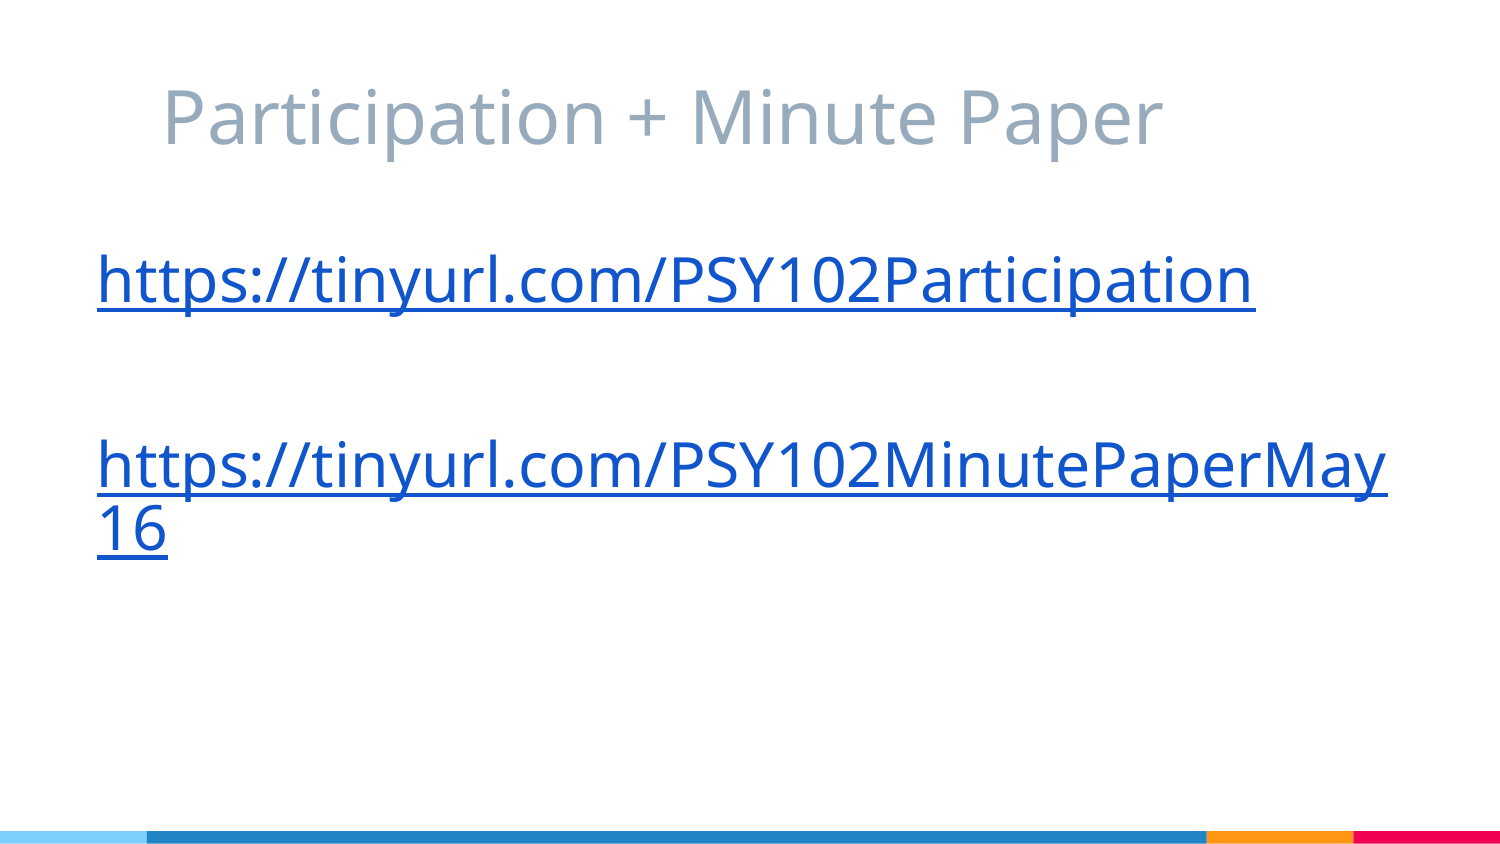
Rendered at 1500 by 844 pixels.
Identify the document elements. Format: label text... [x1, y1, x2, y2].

title Participation + Minute Paper [146, 33, 1207, 175]
list https://tinyurl.com/PSY102Participation https://tinyurl.com/PSY102MinutePaperMay16 [81, 225, 1434, 809]
